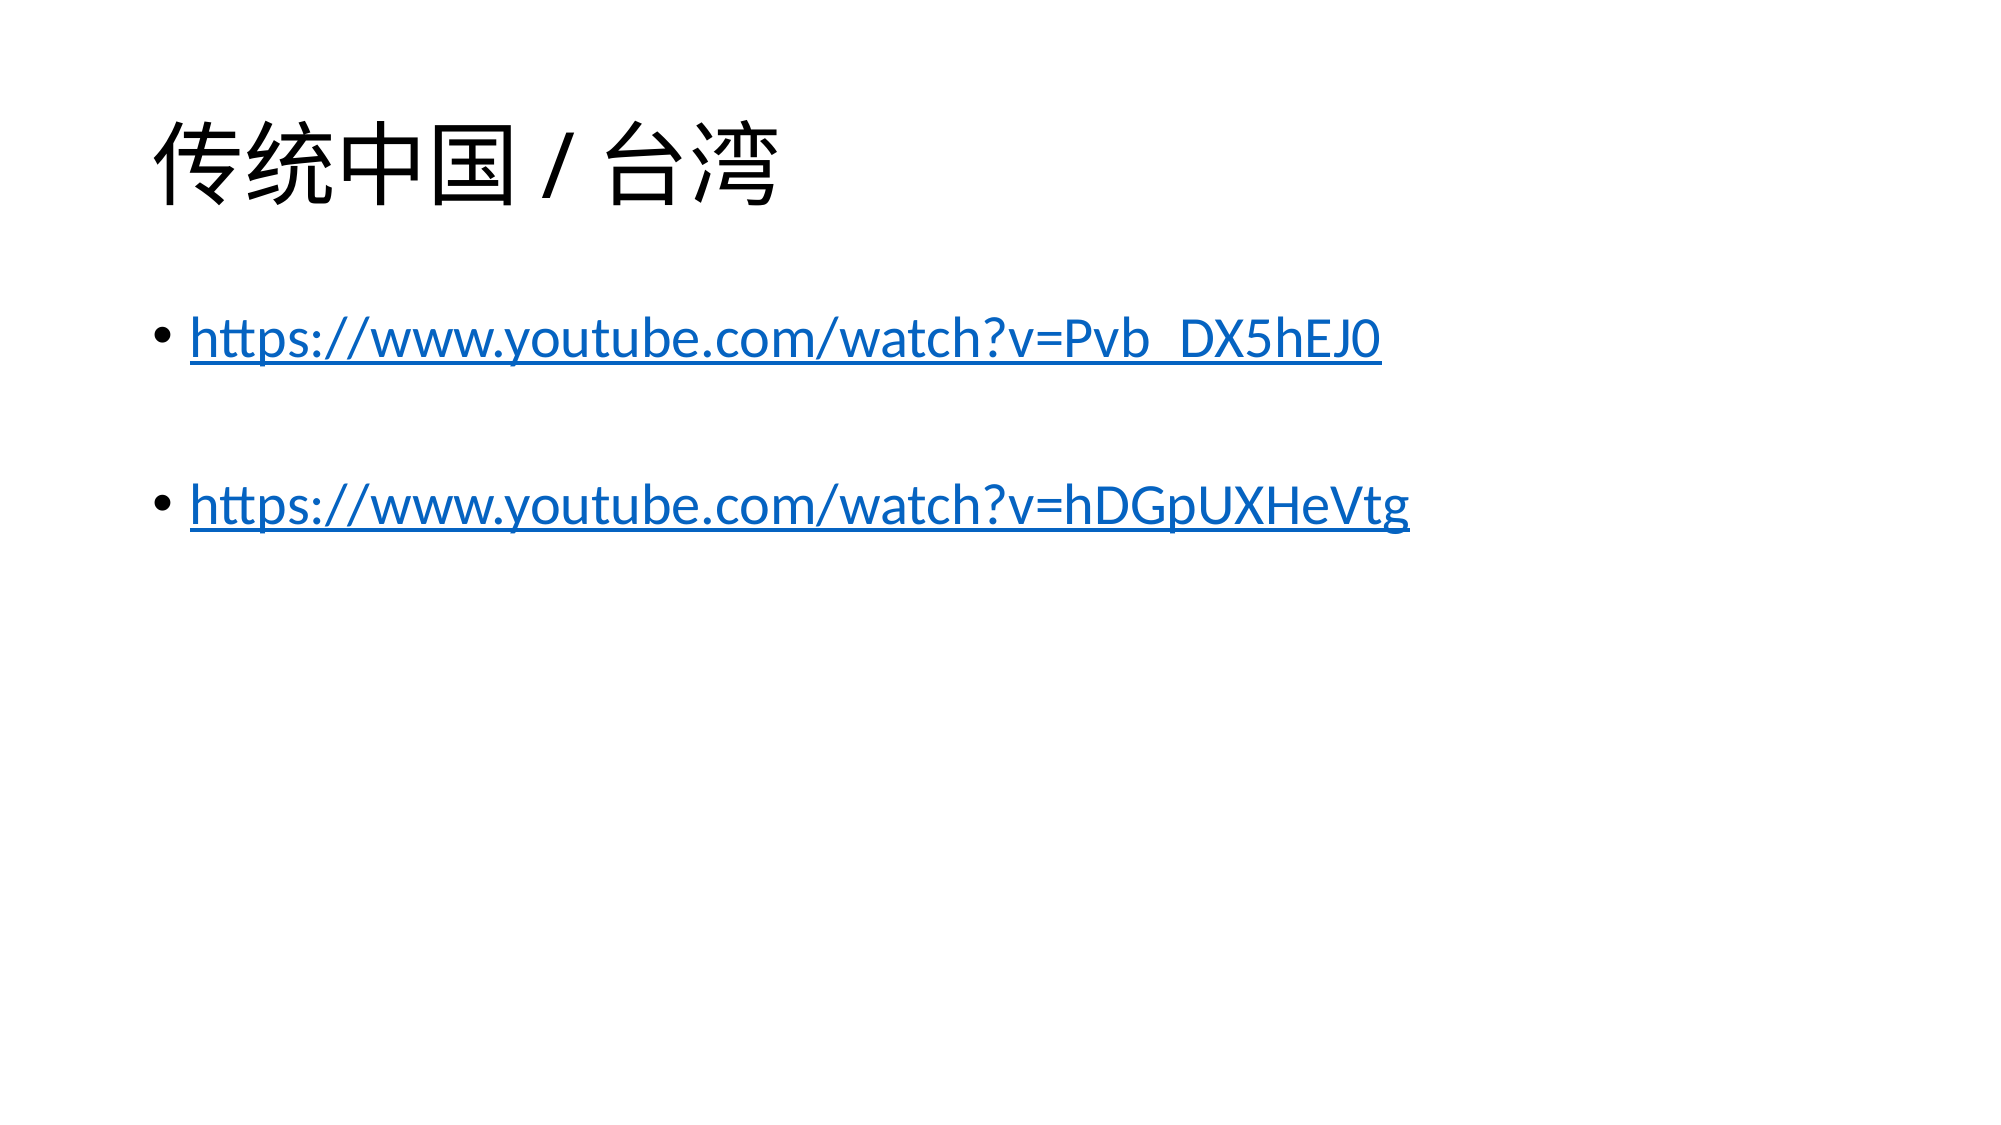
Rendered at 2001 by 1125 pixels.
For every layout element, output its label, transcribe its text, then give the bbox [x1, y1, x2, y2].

title 传统中国/台湾 [137, 59, 1863, 278]
list https://www.youtube.com/watch?v=Pvb_DX5hEJ0 https://www.youtube.com/watch?v=hDGpUXHeVtg [137, 299, 1863, 1014]
